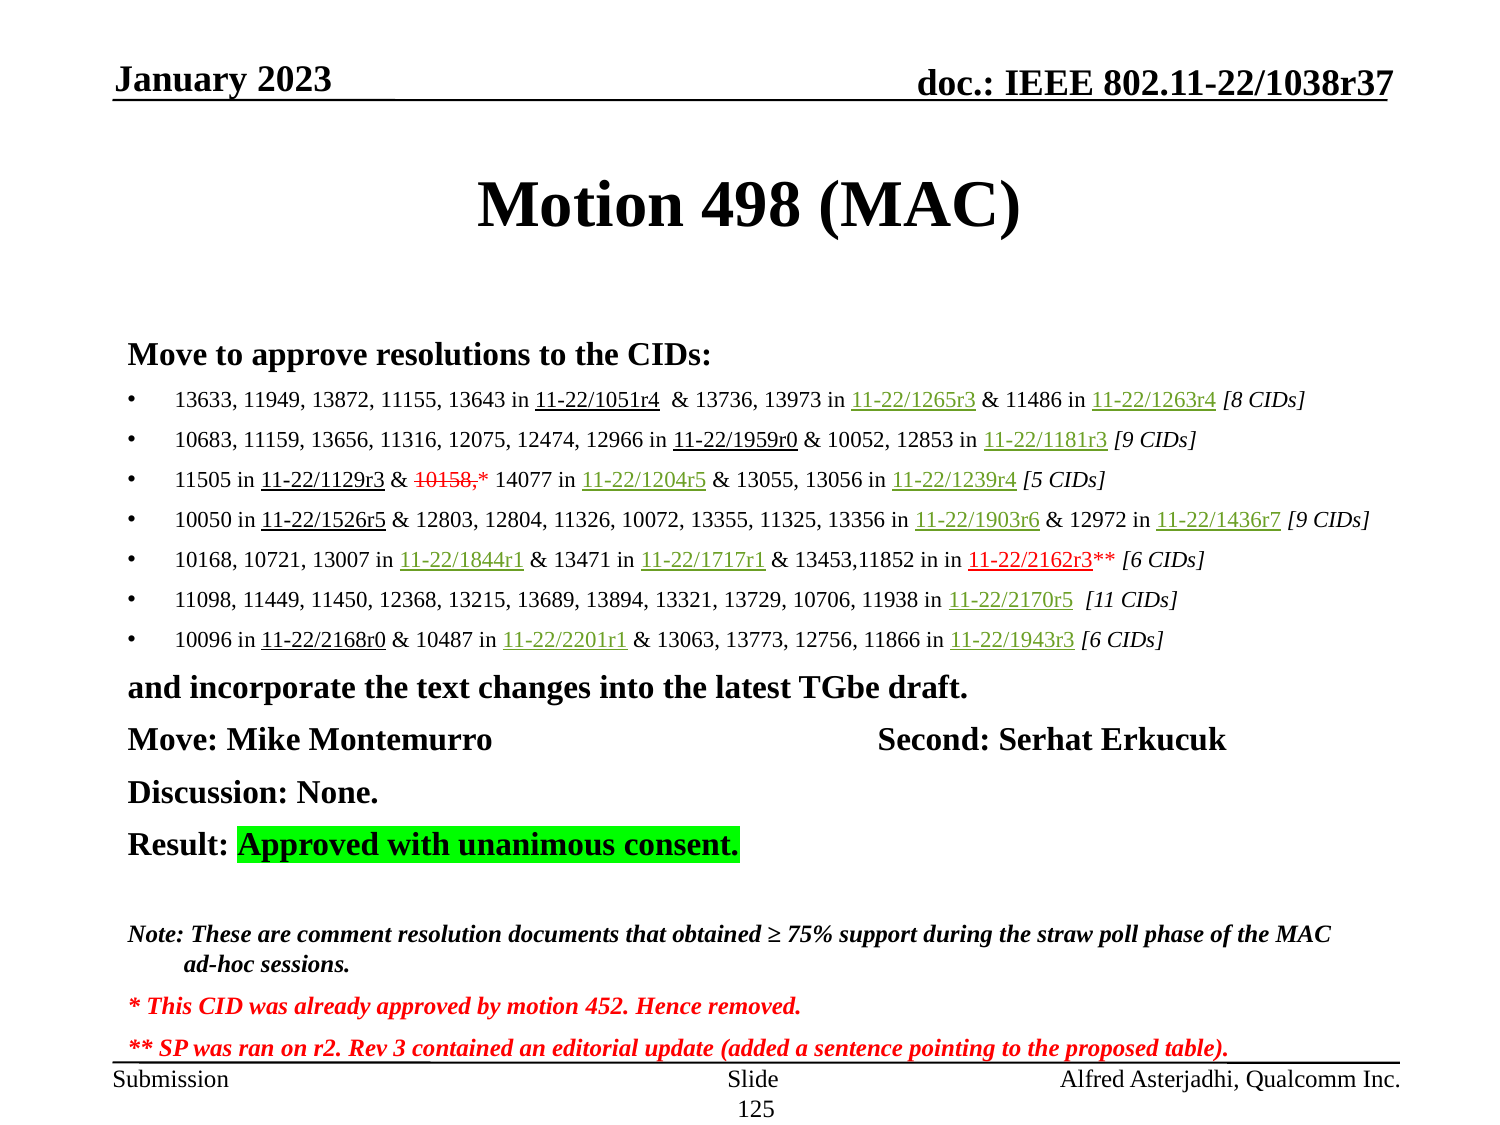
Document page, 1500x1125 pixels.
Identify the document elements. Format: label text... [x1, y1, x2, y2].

footer Alfred Asterjadhi, Qualcomm Inc. [878, 1061, 1402, 1093]
title Motion 498 (MAC) [112, 112, 1388, 288]
slide_number Slide 125 [712, 1061, 800, 1123]
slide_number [114, 54, 423, 100]
list Move to approve resolutions to the CIDs: 13633, 11949, 13872, 11155, 13643 in 11-22/1051r4 & 13736, 13973 in 11-22/1265r3 & 11486 in 11-22/1263r4 [8 CIDs] 10683, 11159, 13656, 11316, 12075, 12474, 12966 in 11-22/1959r0 & 10052, 12853 in 11-22/1181r3 [9 CIDs] 11505 in 11-22/1129r3 & 10158,* 14077 in 11-22/1204r5 & 13055, 13056 in 11-22/1239r4 [5 CIDs] 10050 in 11-22/1526r5 & 12803, 12804, 11326, 10072, 13355, 11325, 13356 in 11-22/1903r6 & 12972 in 11-22/1436r7 [9 CIDs] 10168, 10721, 13007 in 11-22/1844r1 & 13471 in 11-22/1717r1 & 13453,11852 in in 11-22/2162r3** [6 CIDs] 11098, 11449, 11450, 12368, 13215, 13689, 13894, 13321, 13729, 10706, 11938 in 11-22/2170r5 [11 CIDs] 10096 in 11-22/2168r0 & 10487 in 11-22/2201r1 & 13063, 13773, 12756, 11866 in 11-22/1943r3 [6 CIDs] and incorporate the text changes into the latest TGbe draft. Move: Mike Montemurro Second: Serhat Erkucuk Discussion: None. Result: Approved with unanimous consent. Note: These are comment resolution documents that obtained ≥ 75% support during the straw poll phase of the MAC ad-hoc sessions. * This CID was already approved by motion 452. Hence removed. ** SP was ran on r2. Rev 3 contained an editorial update (added a sentence pointing to the proposed table). [112, 324, 1388, 1063]
